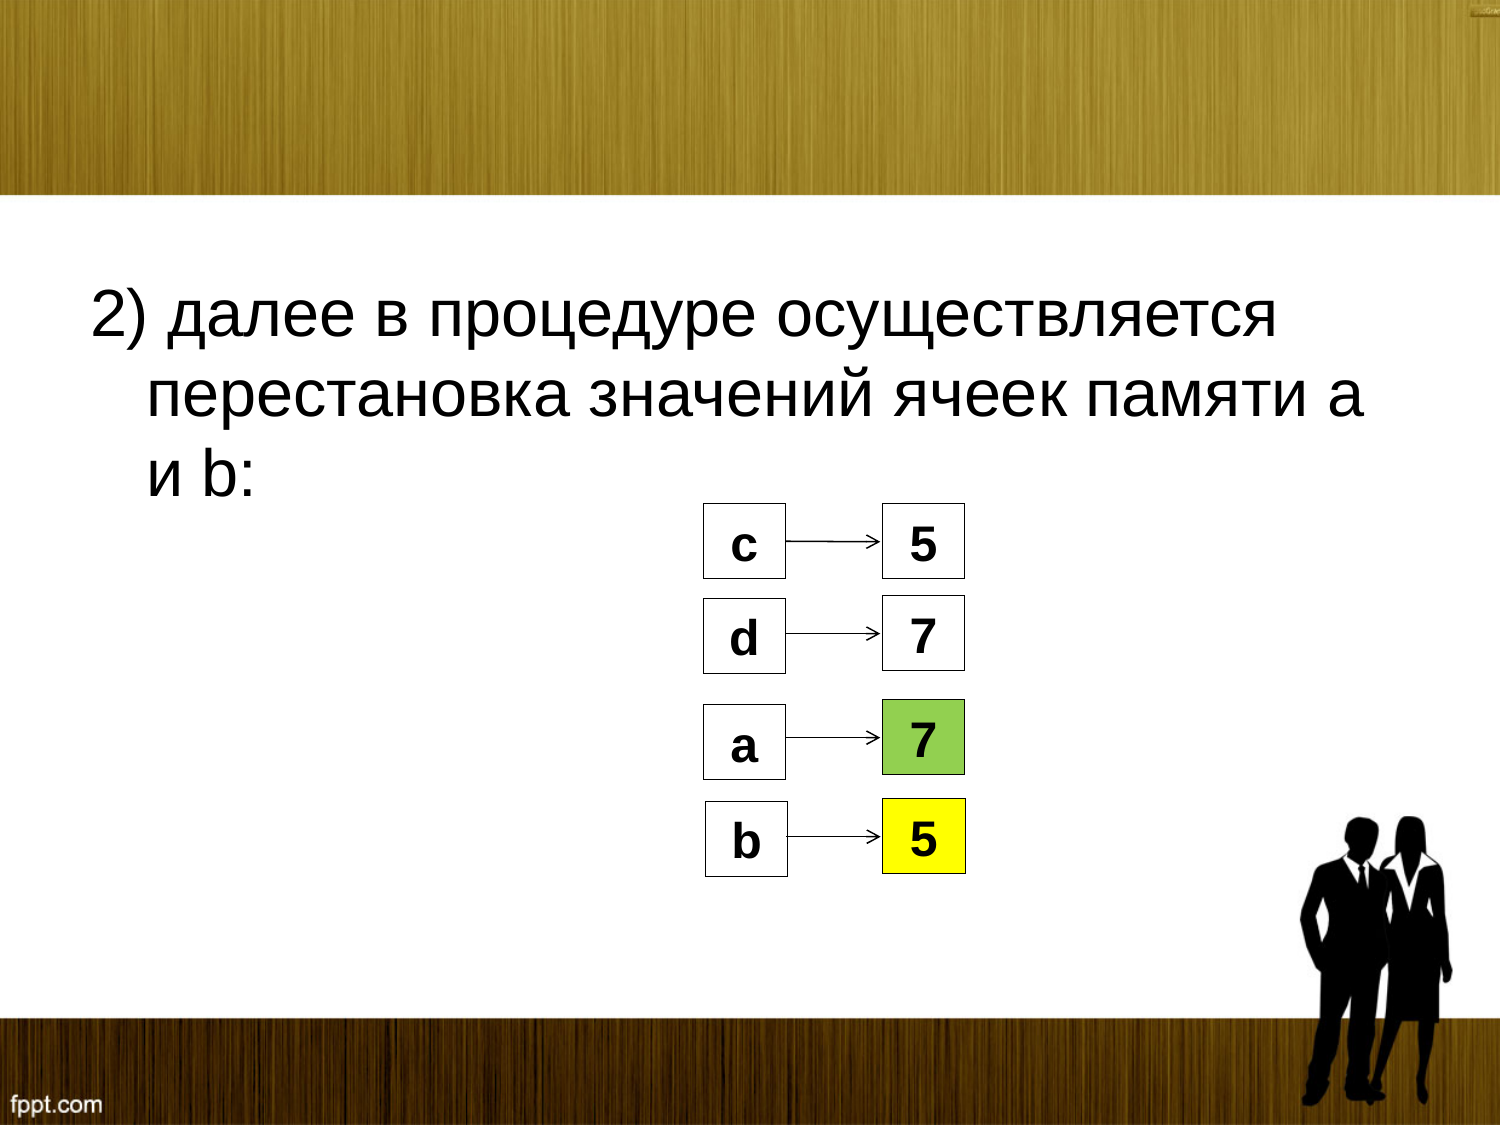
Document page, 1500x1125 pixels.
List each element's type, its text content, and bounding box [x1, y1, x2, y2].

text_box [705, 798, 966, 878]
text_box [702, 503, 965, 580]
picture [0, 0, 1500, 1125]
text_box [702, 699, 965, 781]
list 2) далее в процедуре осуществляется перестановка значений ячеек памяти a и b: [74, 262, 1426, 1006]
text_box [702, 595, 965, 675]
